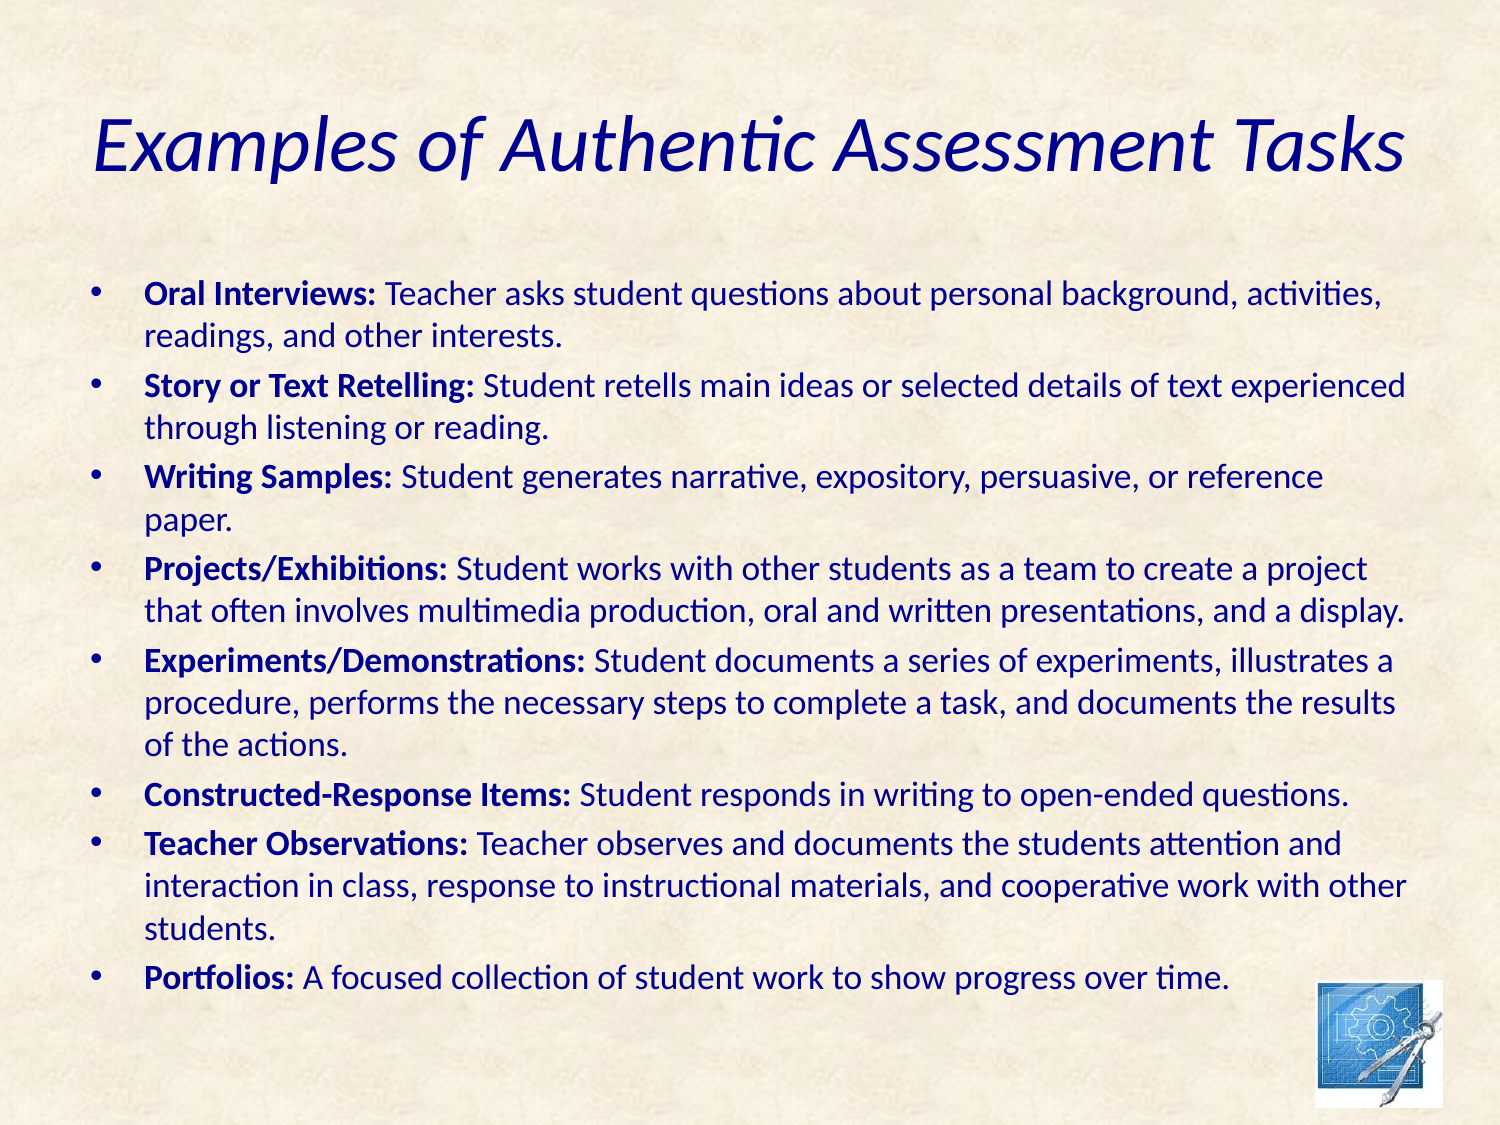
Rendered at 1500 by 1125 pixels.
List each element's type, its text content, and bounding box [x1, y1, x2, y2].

title Examples of Authentic Assessment Tasks [75, 45, 1425, 233]
list Oral Interviews: Teacher asks student questions about personal background, activities, readings, and other interests. Story or Text Retelling: Student retells main ideas or selected details of text experienced through listening or reading. Writing Samples: Student generates narrative, expository, persuasive, or reference paper. Projects/Exhibitions: Student works with other students as a team to create a project that often involves multimedia production, oral and written presentations, and a display. Experiments/Demonstrations: Student documents a series of experiments, illustrates a procedure, performs the necessary steps to complete a task, and documents the results of the actions. Constructed-Response Items: Student responds in writing to open-ended questions. Teacher Observations: Teacher observes and documents the students attention and interaction in class, response to instructional materials, and cooperative work with other students. Portfolios: A focused collection of student work to show progress over time. [75, 262, 1425, 1005]
picture [1315, 980, 1444, 1108]
